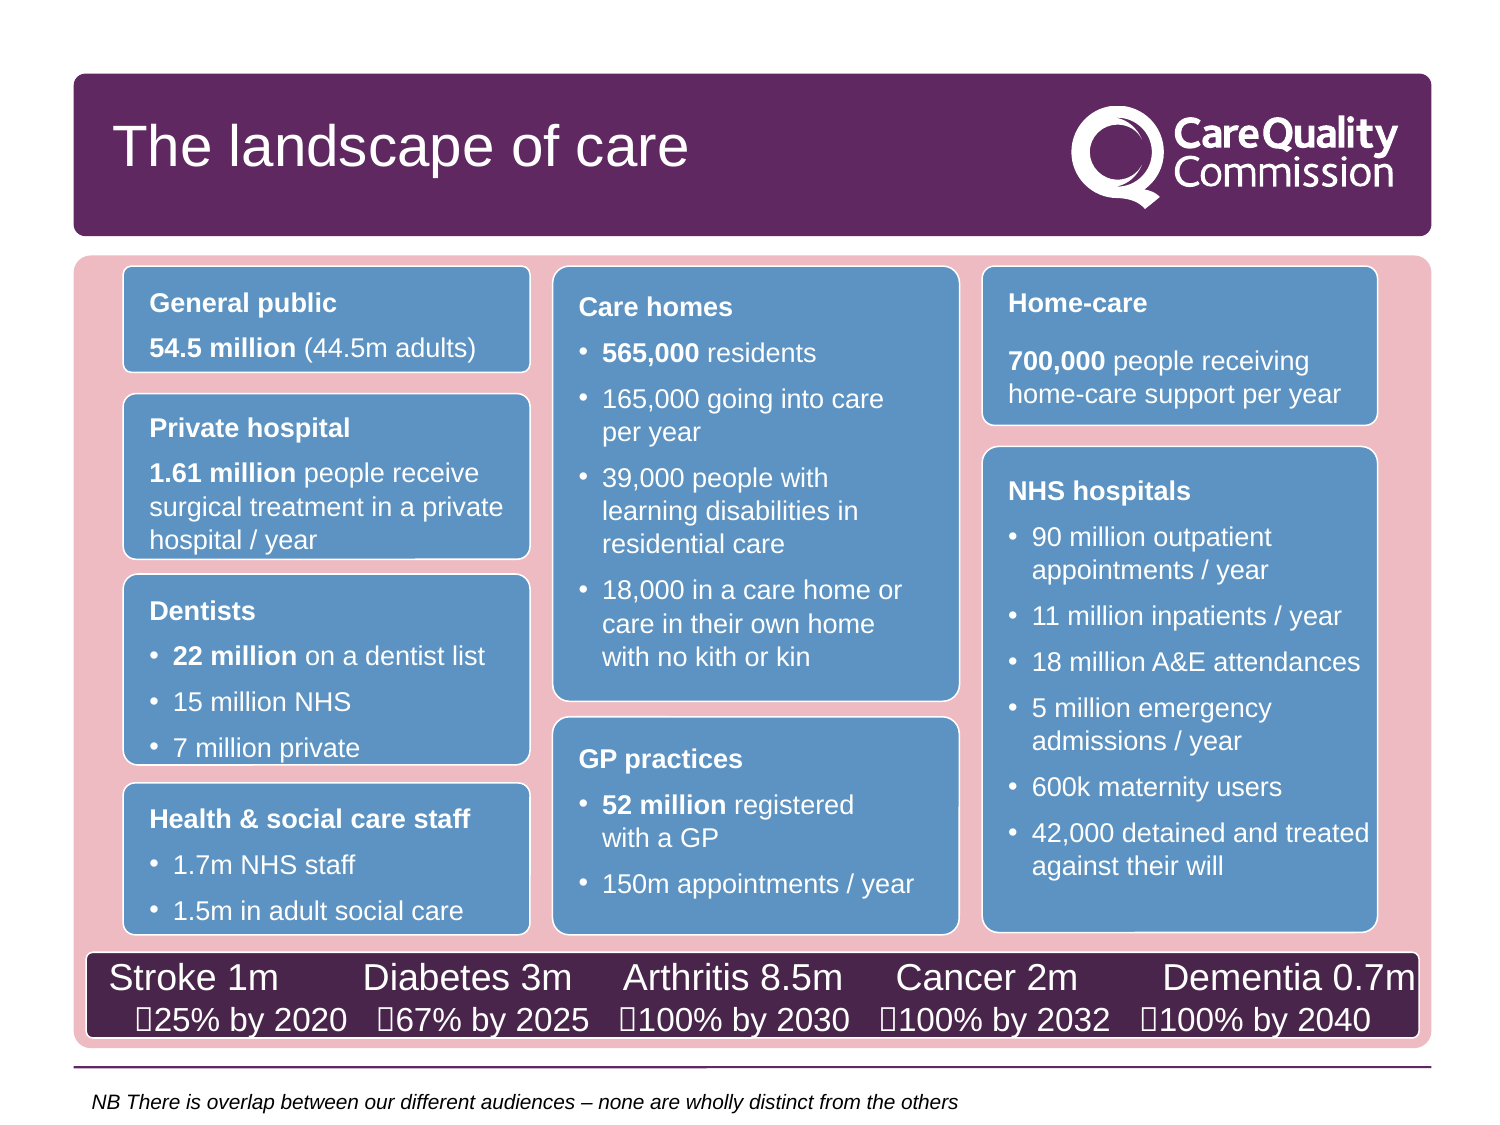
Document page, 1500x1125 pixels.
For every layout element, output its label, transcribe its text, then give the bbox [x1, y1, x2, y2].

text_box [73, 255, 1432, 1049]
text_box NB There is overlap between our different audiences – none are wholly distinct from the others [76, 1087, 1436, 1121]
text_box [122, 265, 1390, 936]
text_box Stroke 1m Diabetes 3m Arthritis 8.5m Cancer 2m Dementia 0.7m 25% by 2020 67% by 2025 100% by 2030 100% by 2032 100% by 2040 [86, 952, 1420, 1039]
text_box The landscape of care [112, 123, 1058, 231]
